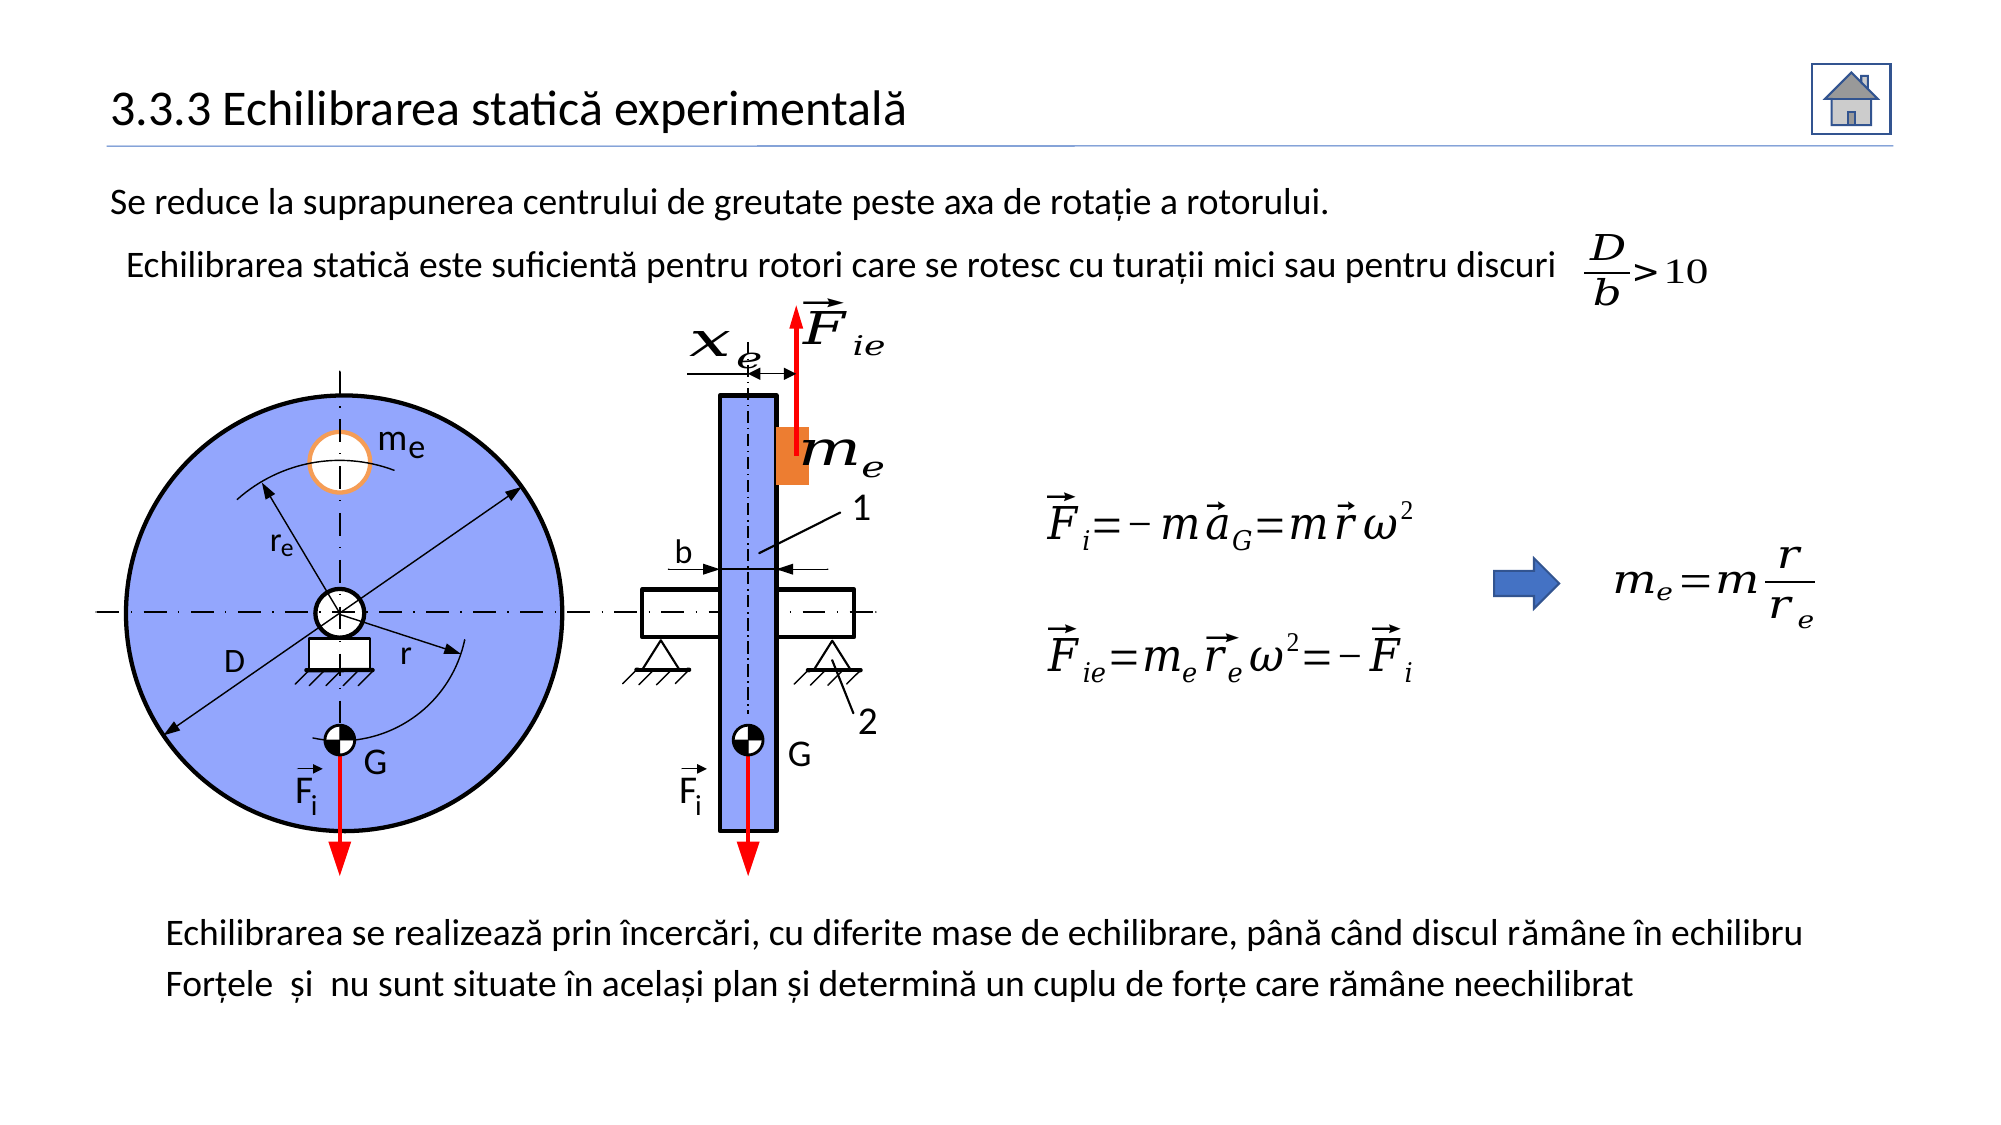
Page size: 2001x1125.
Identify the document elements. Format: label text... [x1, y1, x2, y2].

text_box Echilibrarea statică este suficientă pentru rotori care se rotesc cu turații mici sau pentru discuri [111, 232, 1573, 293]
picture [92, 367, 899, 877]
text_box 3.3.3 Echilibrarea statică experimentală [95, 67, 923, 143]
text_box [1493, 555, 1561, 612]
text_box Se reduce la suprapunerea centrului de greutate peste axa de rotație a rotorului. [95, 169, 1355, 230]
picture [748, 367, 796, 373]
text_box Echilibrarea se realizează prin încercări, cu diferite mase de echilibrare, până când discul rămâne în echilibru [150, 900, 1850, 961]
text_box [1811, 63, 1892, 135]
